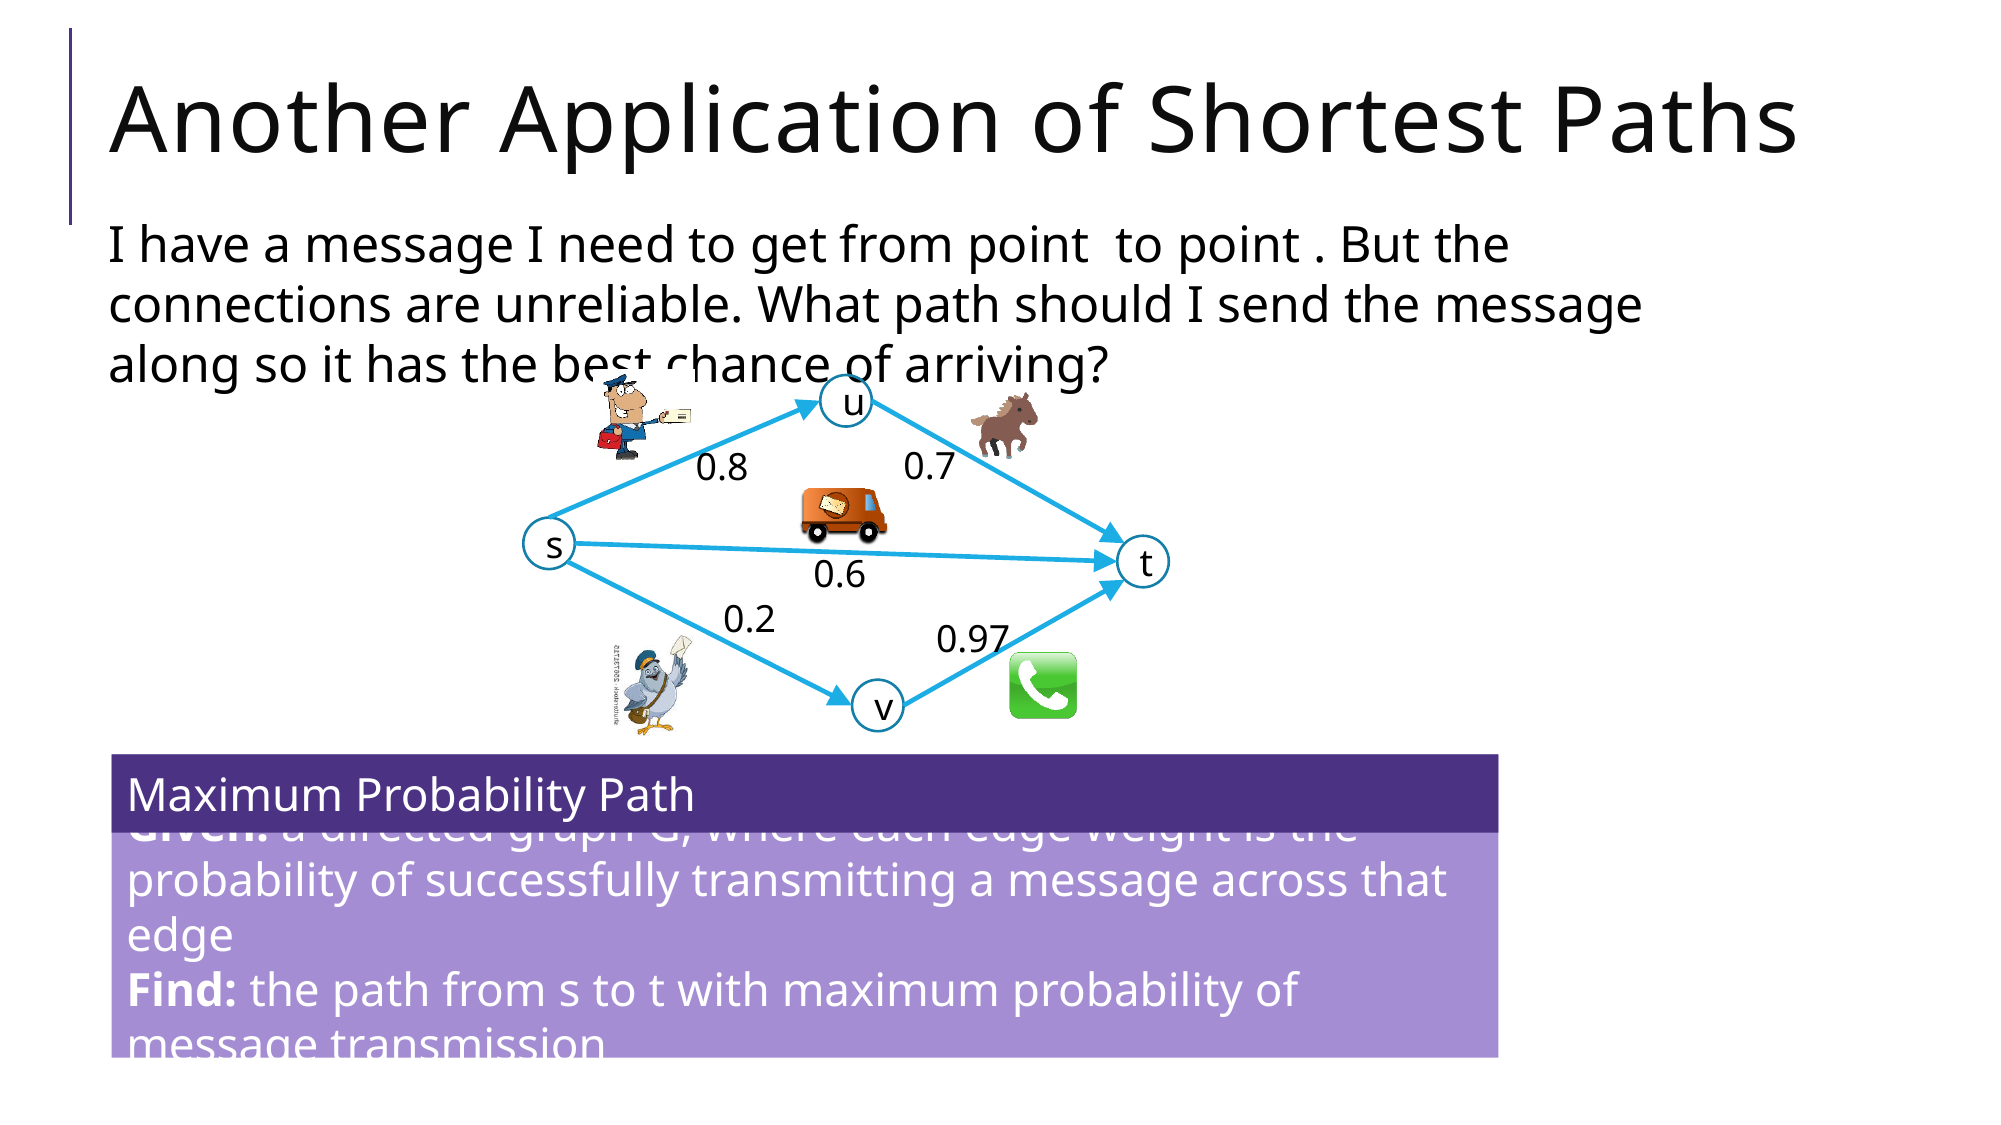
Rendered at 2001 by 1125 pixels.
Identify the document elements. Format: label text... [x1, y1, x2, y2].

title Another Application of Shortest Paths [94, 43, 1930, 210]
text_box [523, 369, 1170, 737]
text_box Maximum Probability Path [110, 753, 1500, 834]
text_box Given: a directed graph G, where each edge weight is the probability of successfully transmitting a message across that edge Find: the path from s to t with maximum probability of message transmission [110, 834, 1500, 1059]
